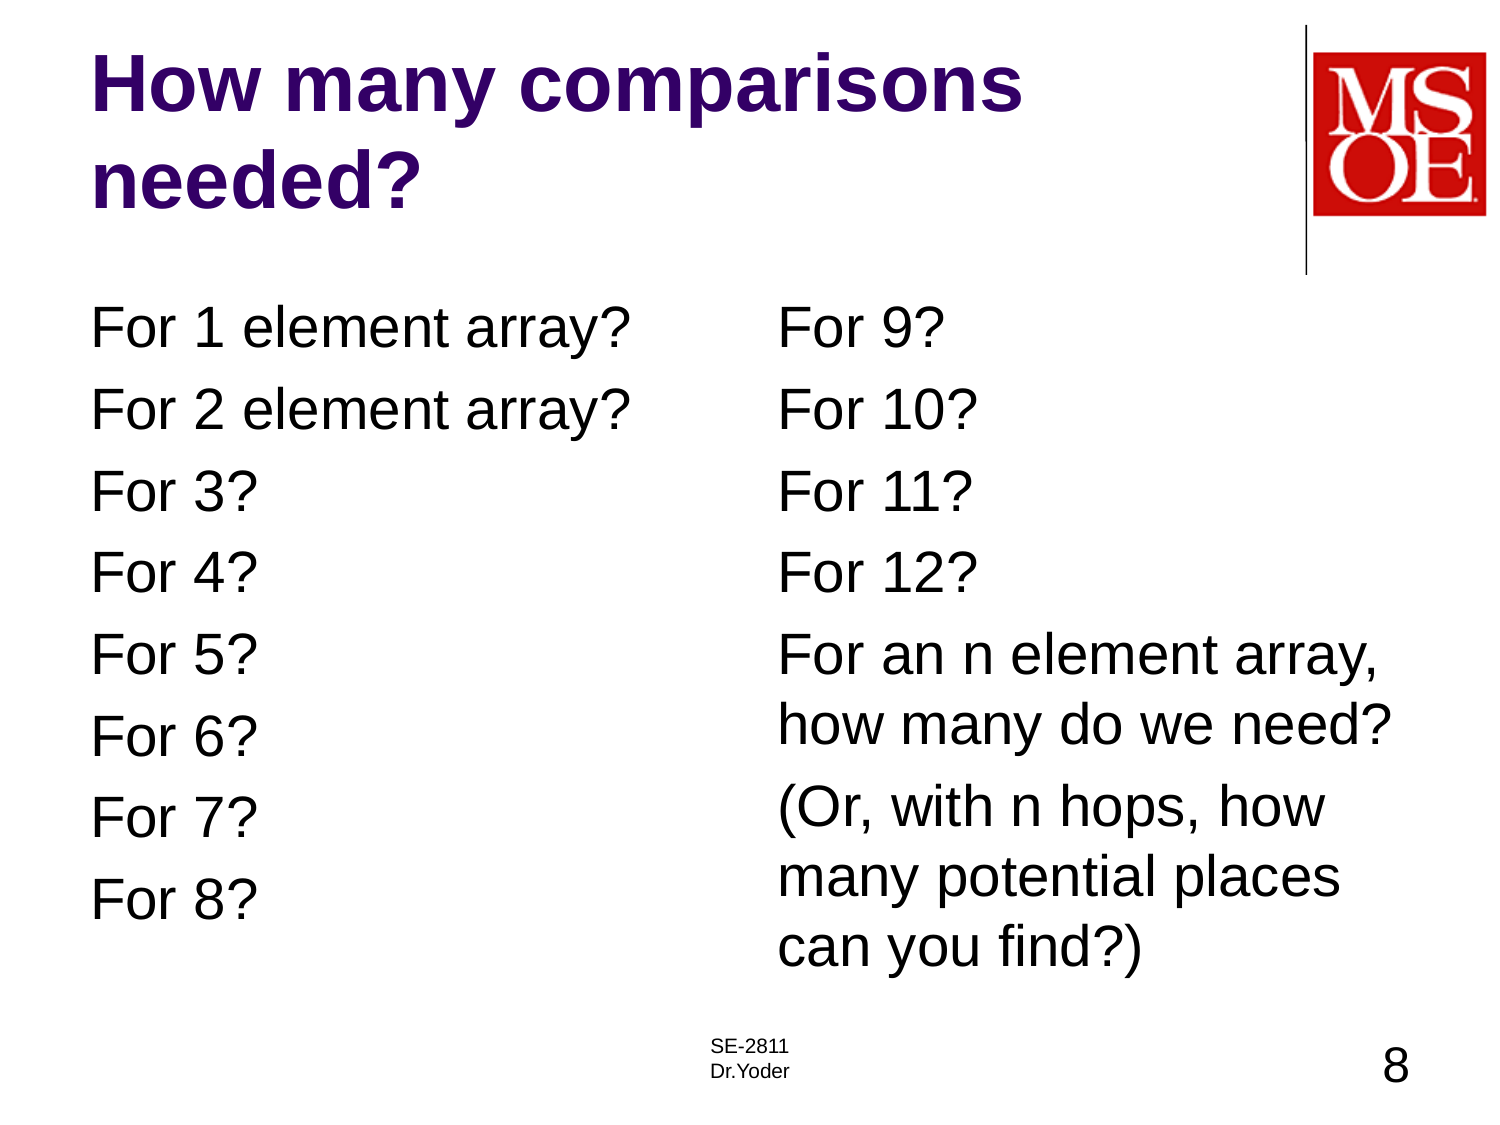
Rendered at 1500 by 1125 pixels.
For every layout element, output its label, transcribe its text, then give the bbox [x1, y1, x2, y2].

list For 9? For 10? For 11? For 12? For an n element array, how many do we need? (Or, with n hops, how many potential places can you find?) [762, 281, 1426, 1006]
picture [1313, 37, 1488, 232]
list For 1 element array? For 2 element array? For 3? For 4? For 5? For 6? For 7? For 8? [74, 281, 738, 1006]
footer SE-2811 Dr.Yoder [512, 1024, 988, 1101]
title How many comparisons needed? [74, 19, 1313, 233]
slide_number 8 [1074, 1024, 1426, 1101]
